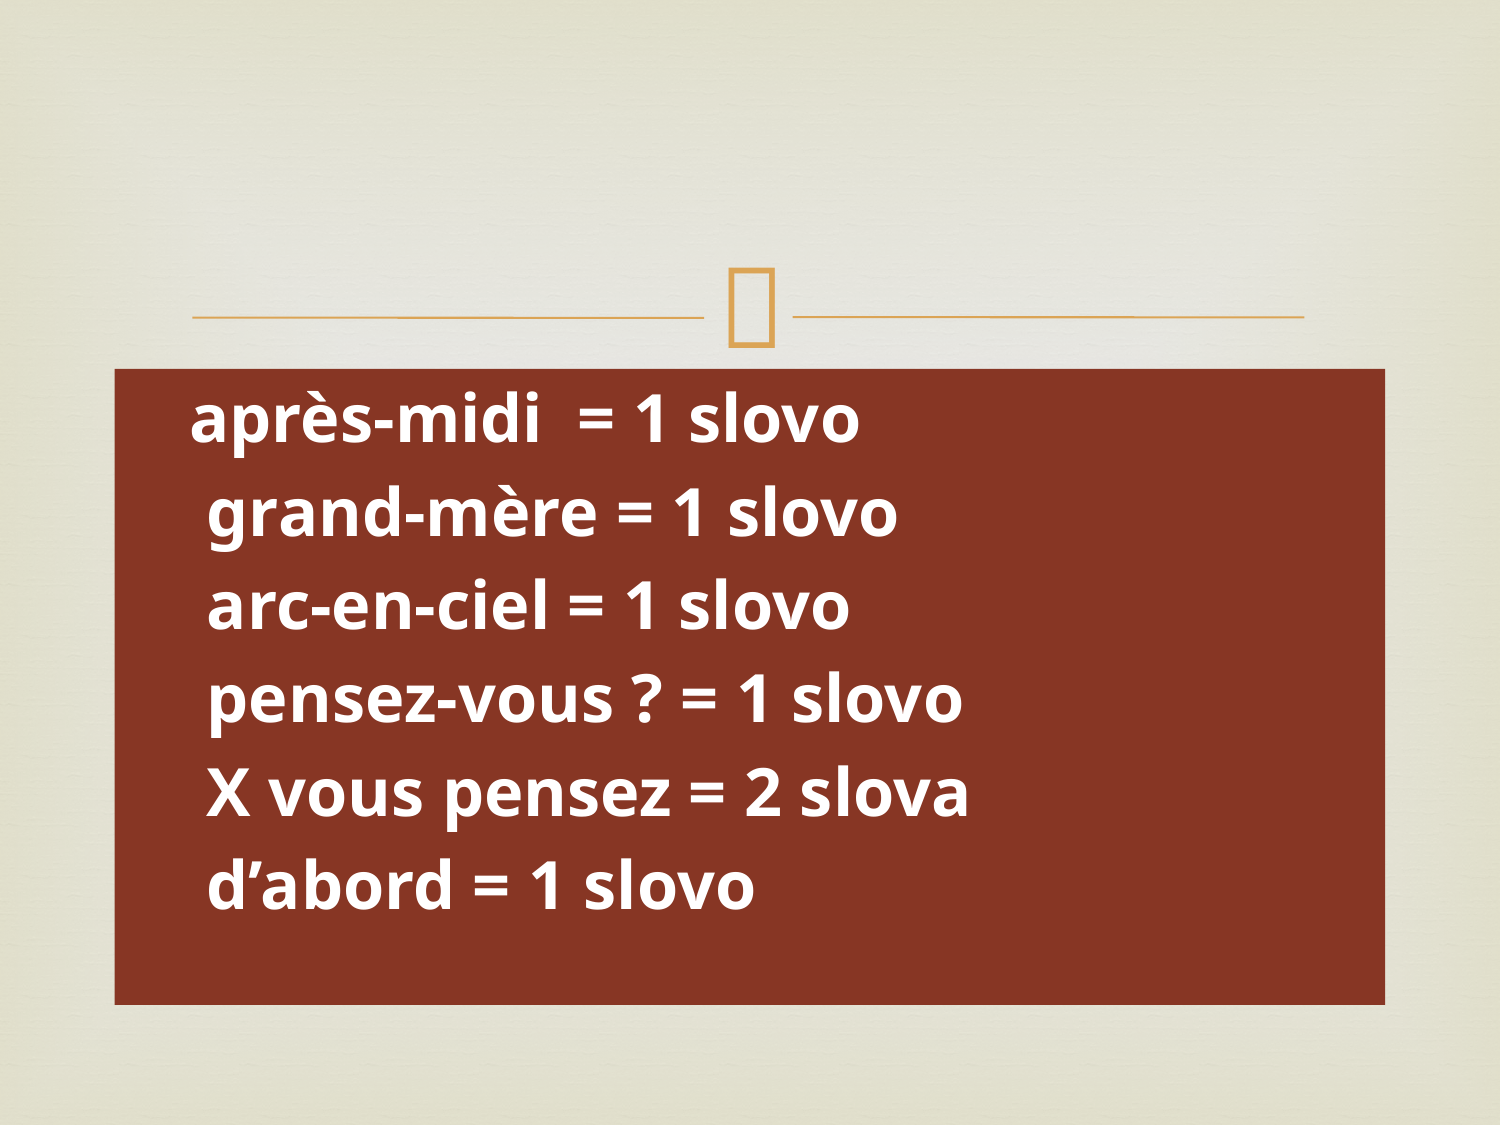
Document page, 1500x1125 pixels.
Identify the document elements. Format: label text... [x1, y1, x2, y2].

list après-midi = 1 slovo grand-mère = 1 slovo arc-en-ciel = 1 slovo pensez-vous ? = 1 slovo X vous pensez = 2 slova d’abord = 1 slovo [114, 368, 1386, 1005]
